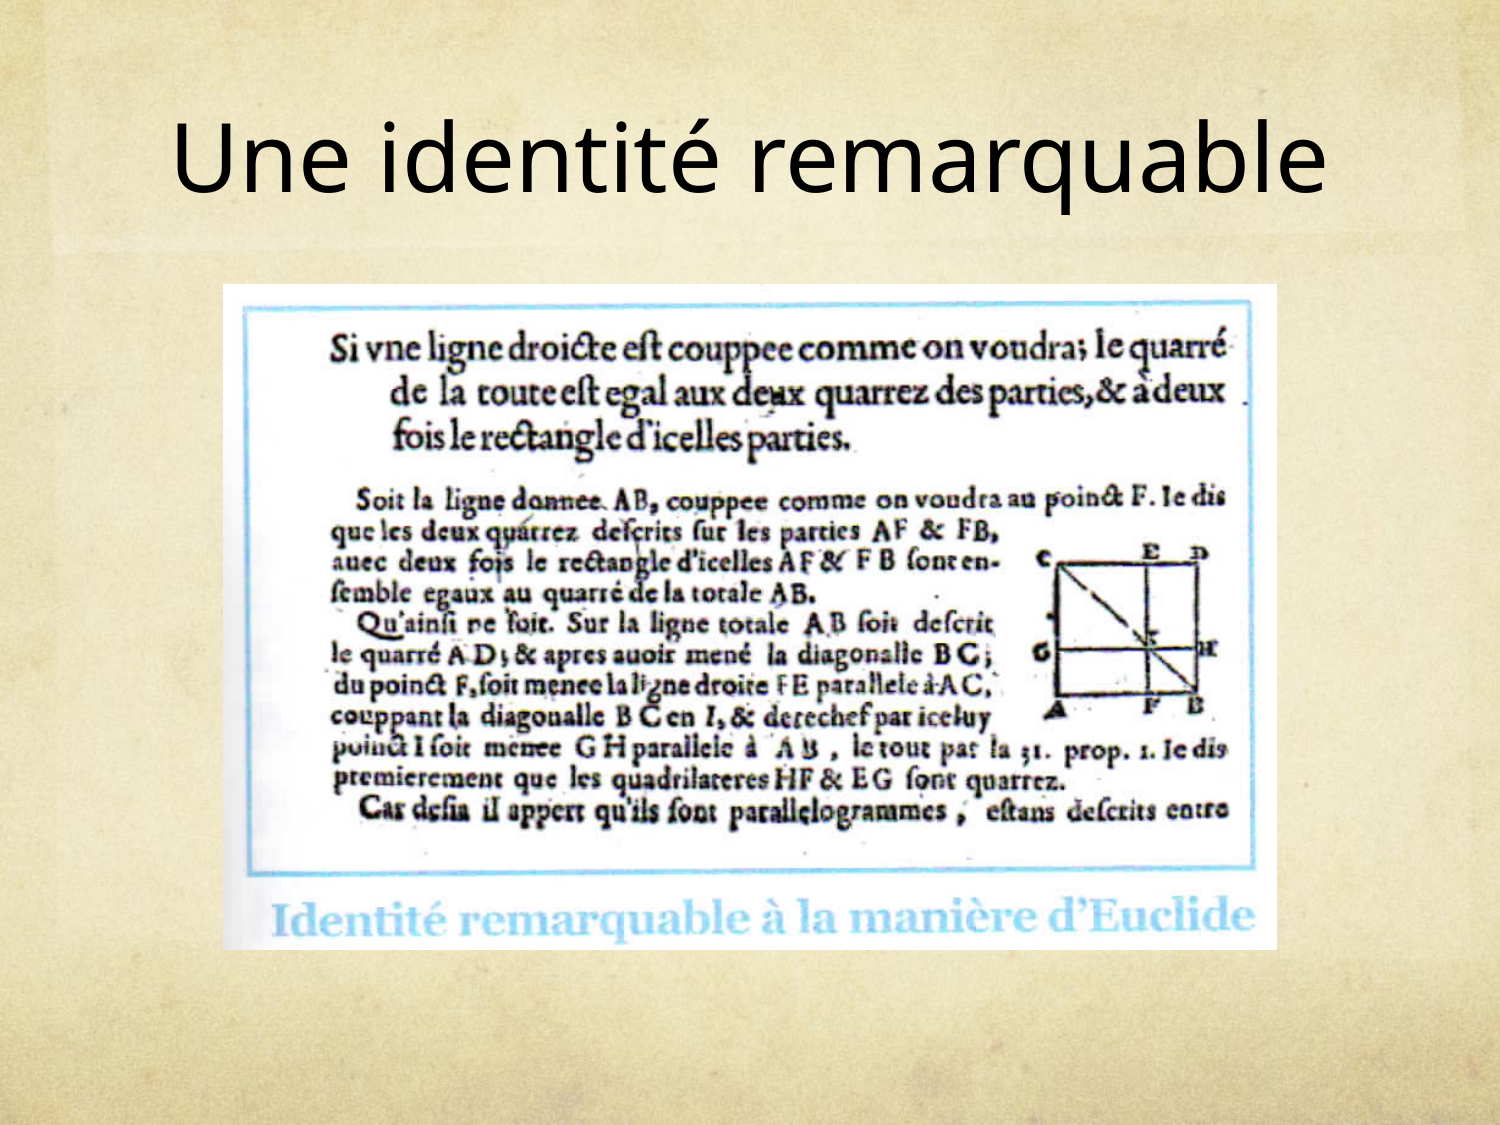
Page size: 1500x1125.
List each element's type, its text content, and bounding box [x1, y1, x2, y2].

picture [0, 0, 1500, 1125]
title Une identité remarquable [150, 82, 1350, 225]
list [149, 284, 1351, 951]
